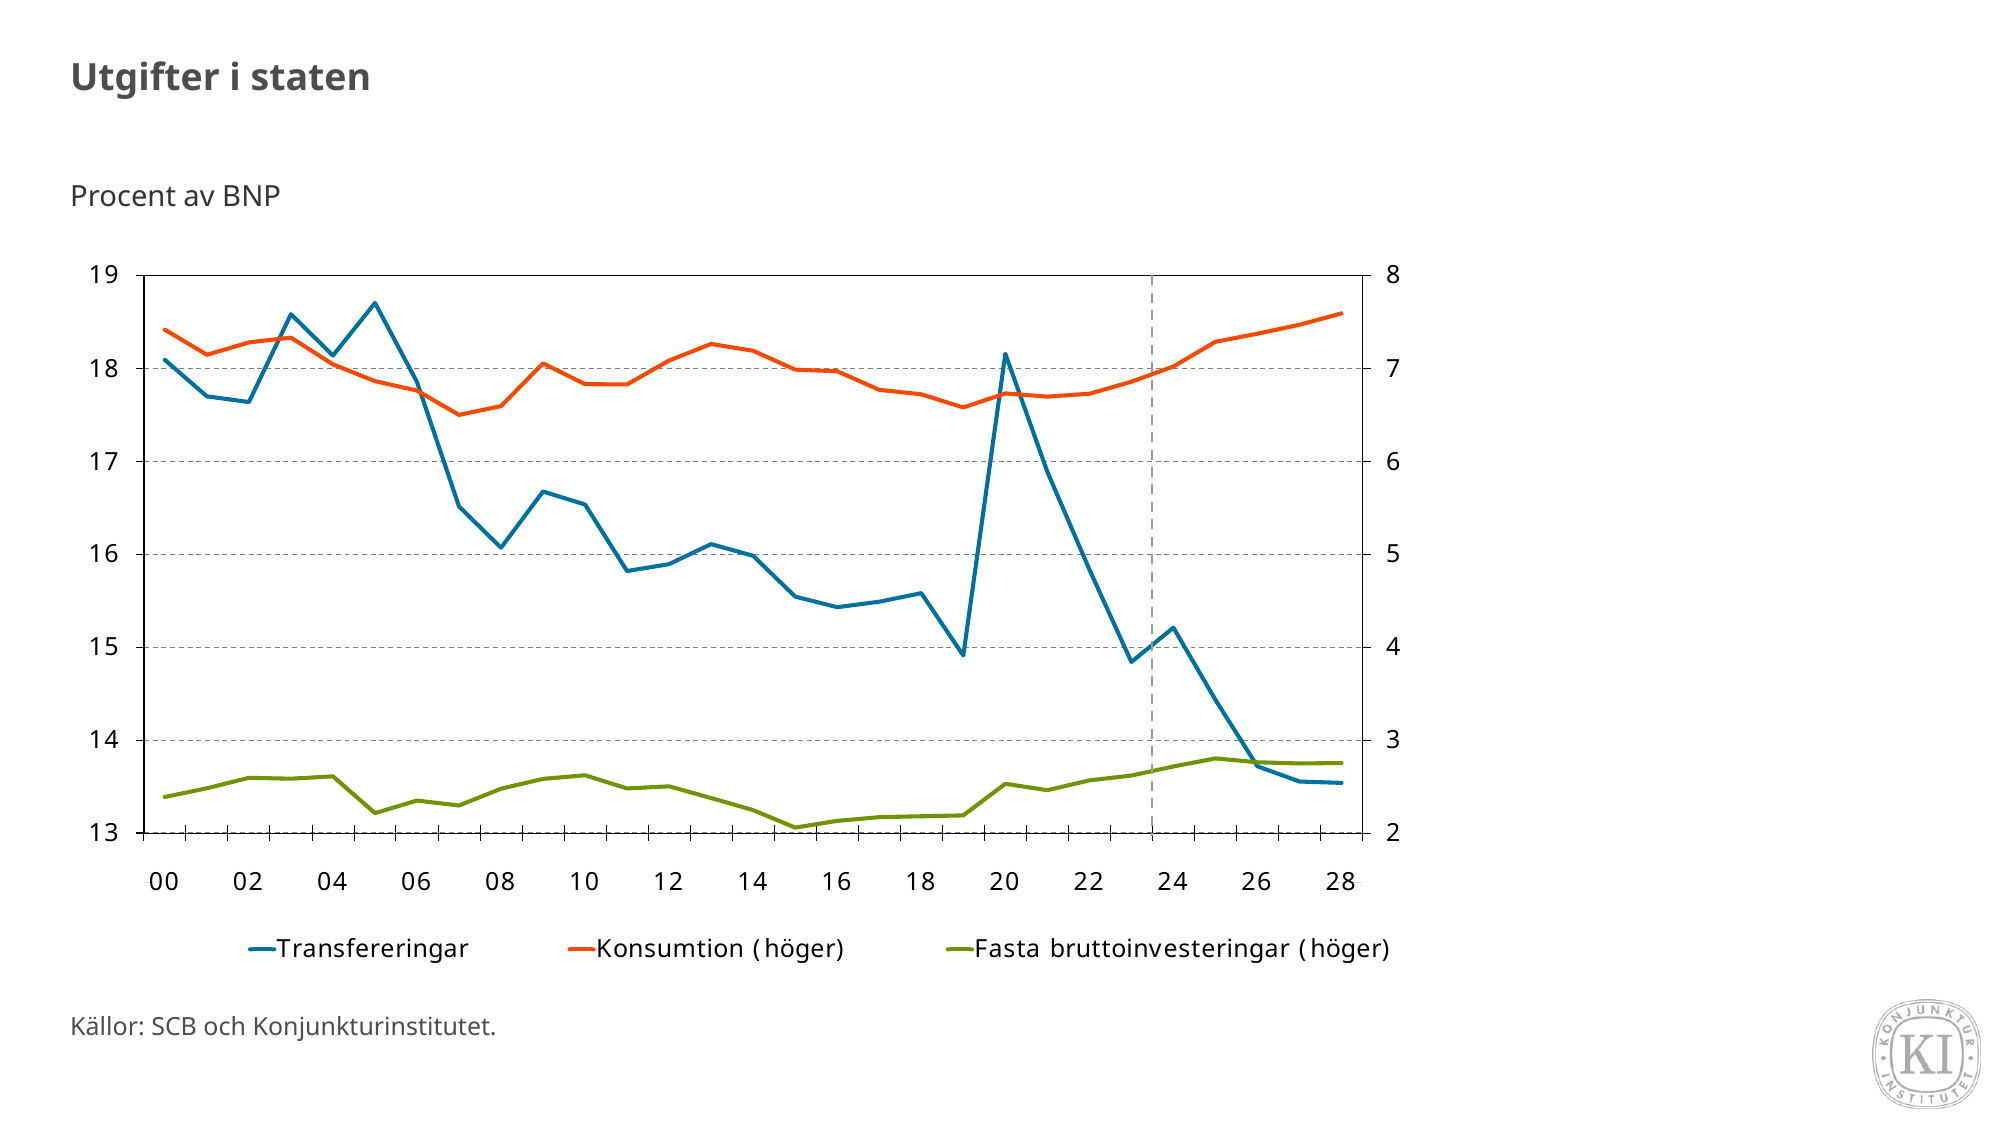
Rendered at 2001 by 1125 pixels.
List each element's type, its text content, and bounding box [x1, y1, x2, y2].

subtitle Källor: SCB och Konjunkturinstitutet. [55, 1003, 1476, 1106]
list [72, 249, 1491, 984]
picture [1872, 999, 1981, 1109]
title Utgifter i staten [55, 45, 1476, 128]
list Procent av BNP [55, 137, 1476, 220]
